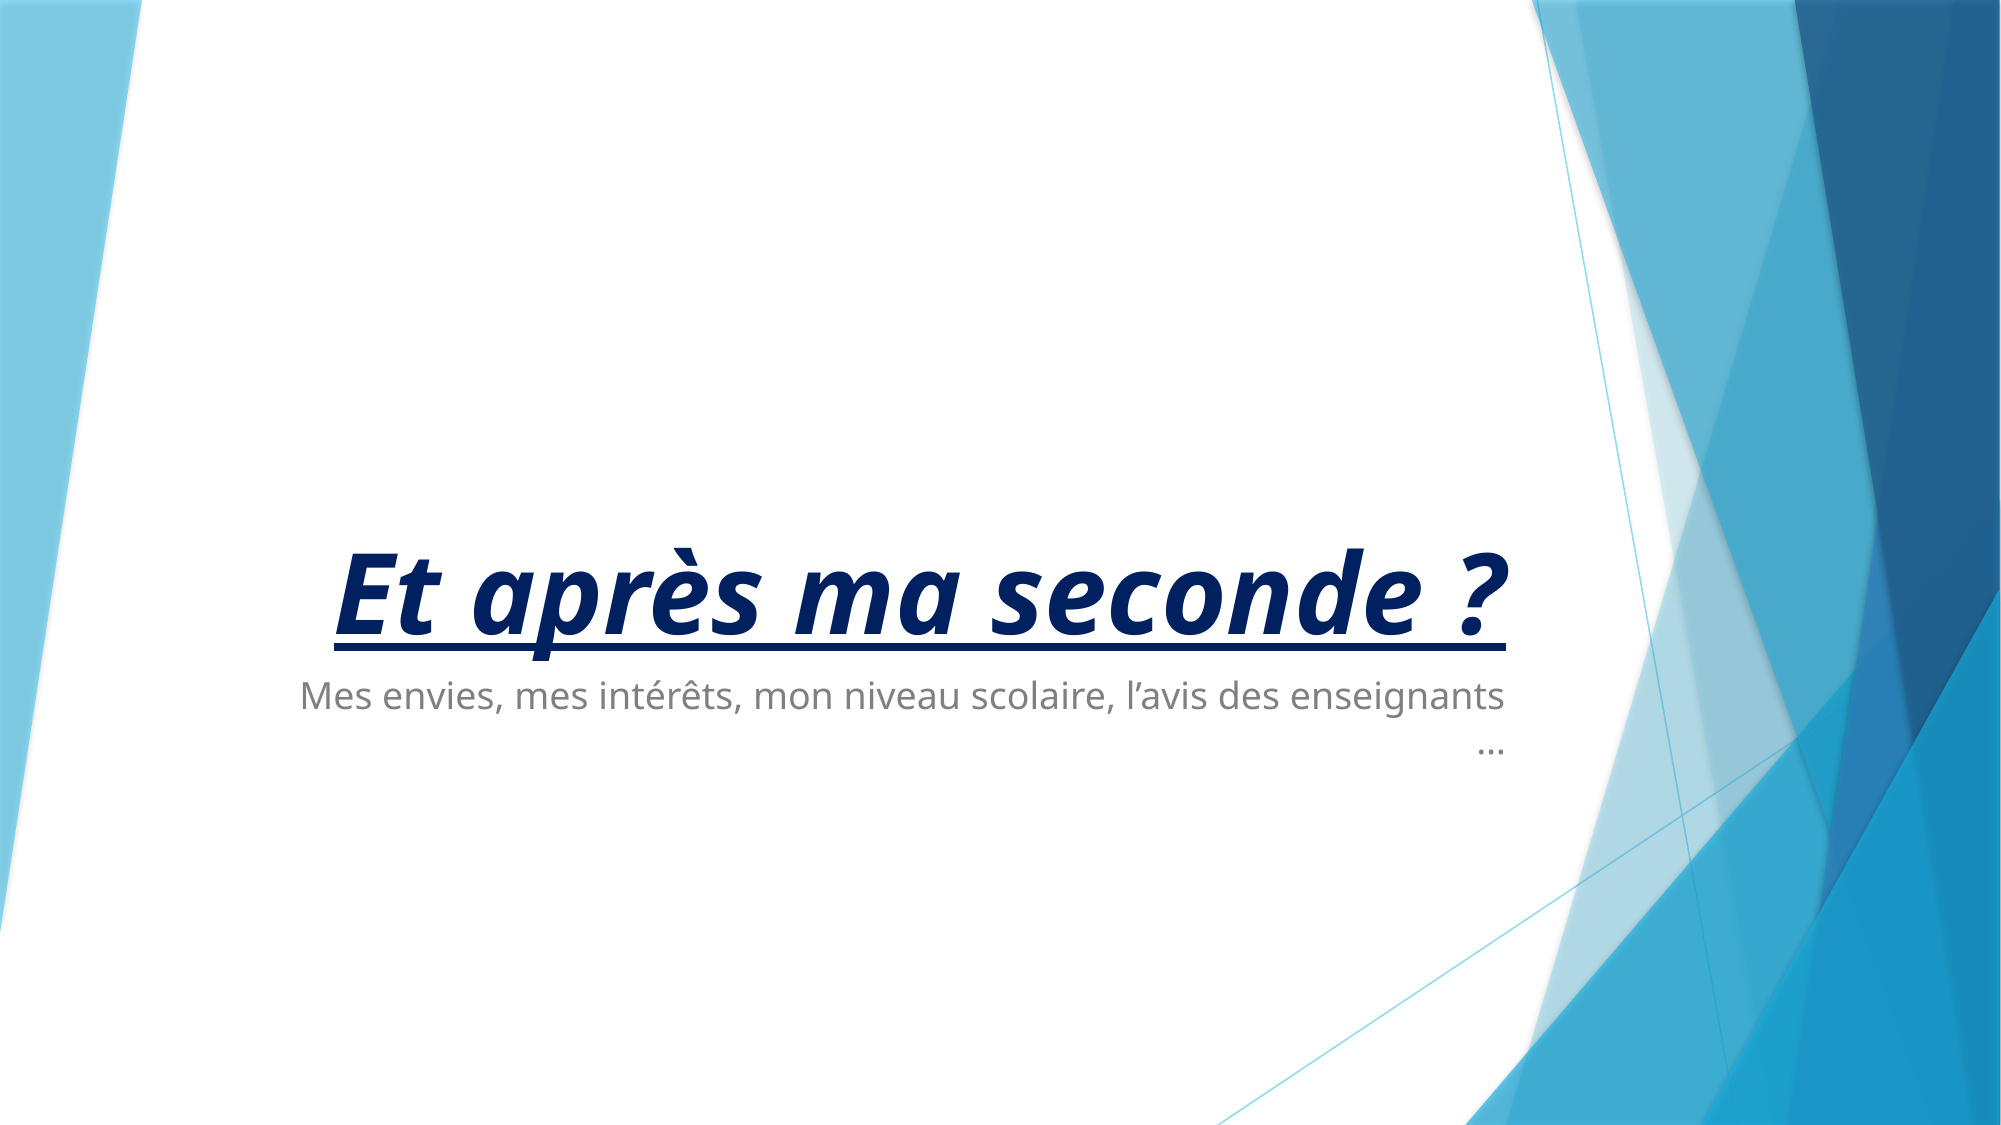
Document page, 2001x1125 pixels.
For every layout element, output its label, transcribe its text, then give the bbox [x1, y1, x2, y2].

subtitle Mes envies, mes intérêts, mon niveau scolaire, l’avis des enseignants … [247, 664, 1522, 845]
title Et après ma seconde ? [247, 394, 1522, 664]
